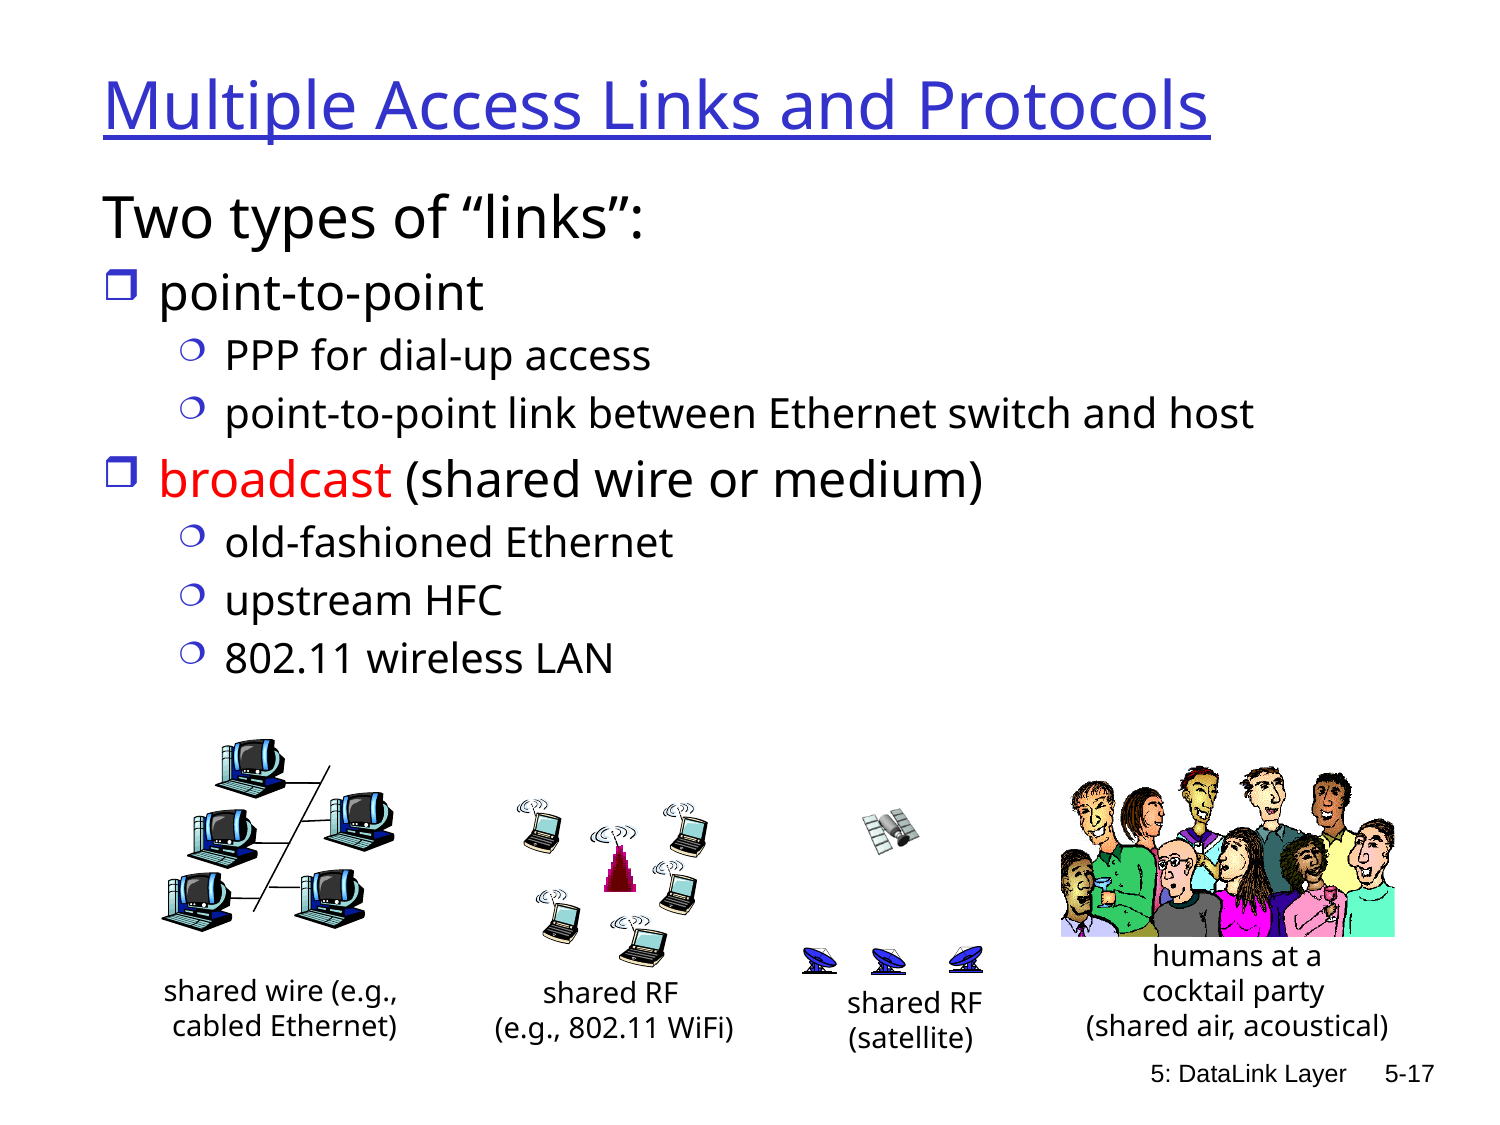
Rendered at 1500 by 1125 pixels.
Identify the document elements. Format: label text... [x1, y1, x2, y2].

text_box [609, 914, 668, 968]
text_box shared RF (satellite) [832, 977, 998, 1062]
text_box humans at a cocktail party (shared air, acoustical) [1071, 929, 1404, 1050]
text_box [516, 797, 562, 855]
text_box shared RF (e.g., 802.11 WiFi) [472, 967, 749, 1053]
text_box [949, 946, 984, 973]
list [160, 871, 234, 933]
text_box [590, 824, 639, 892]
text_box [535, 887, 581, 945]
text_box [323, 791, 396, 853]
title Multiple Access Links and Protocols [87, 9, 1363, 172]
text_box shared wire (e.g., cabled Ethernet) [148, 965, 421, 1050]
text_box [214, 738, 288, 799]
list Two types of “links”: point-to-point PPP for dial-up access point-to-point link between Ethernet switch and host broadcast (shared wire or medium) old-fashioned Ethernet upstream HFC 802.11 wireless LAN [87, 172, 1363, 713]
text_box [871, 948, 906, 975]
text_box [662, 801, 708, 858]
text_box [186, 808, 260, 870]
picture [1060, 765, 1395, 937]
footer 5: DataLink Layer [887, 1050, 1339, 1125]
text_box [651, 859, 698, 916]
picture [859, 804, 924, 860]
slide_number 5-17 [1339, 1050, 1450, 1125]
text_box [293, 868, 367, 930]
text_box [802, 947, 837, 975]
